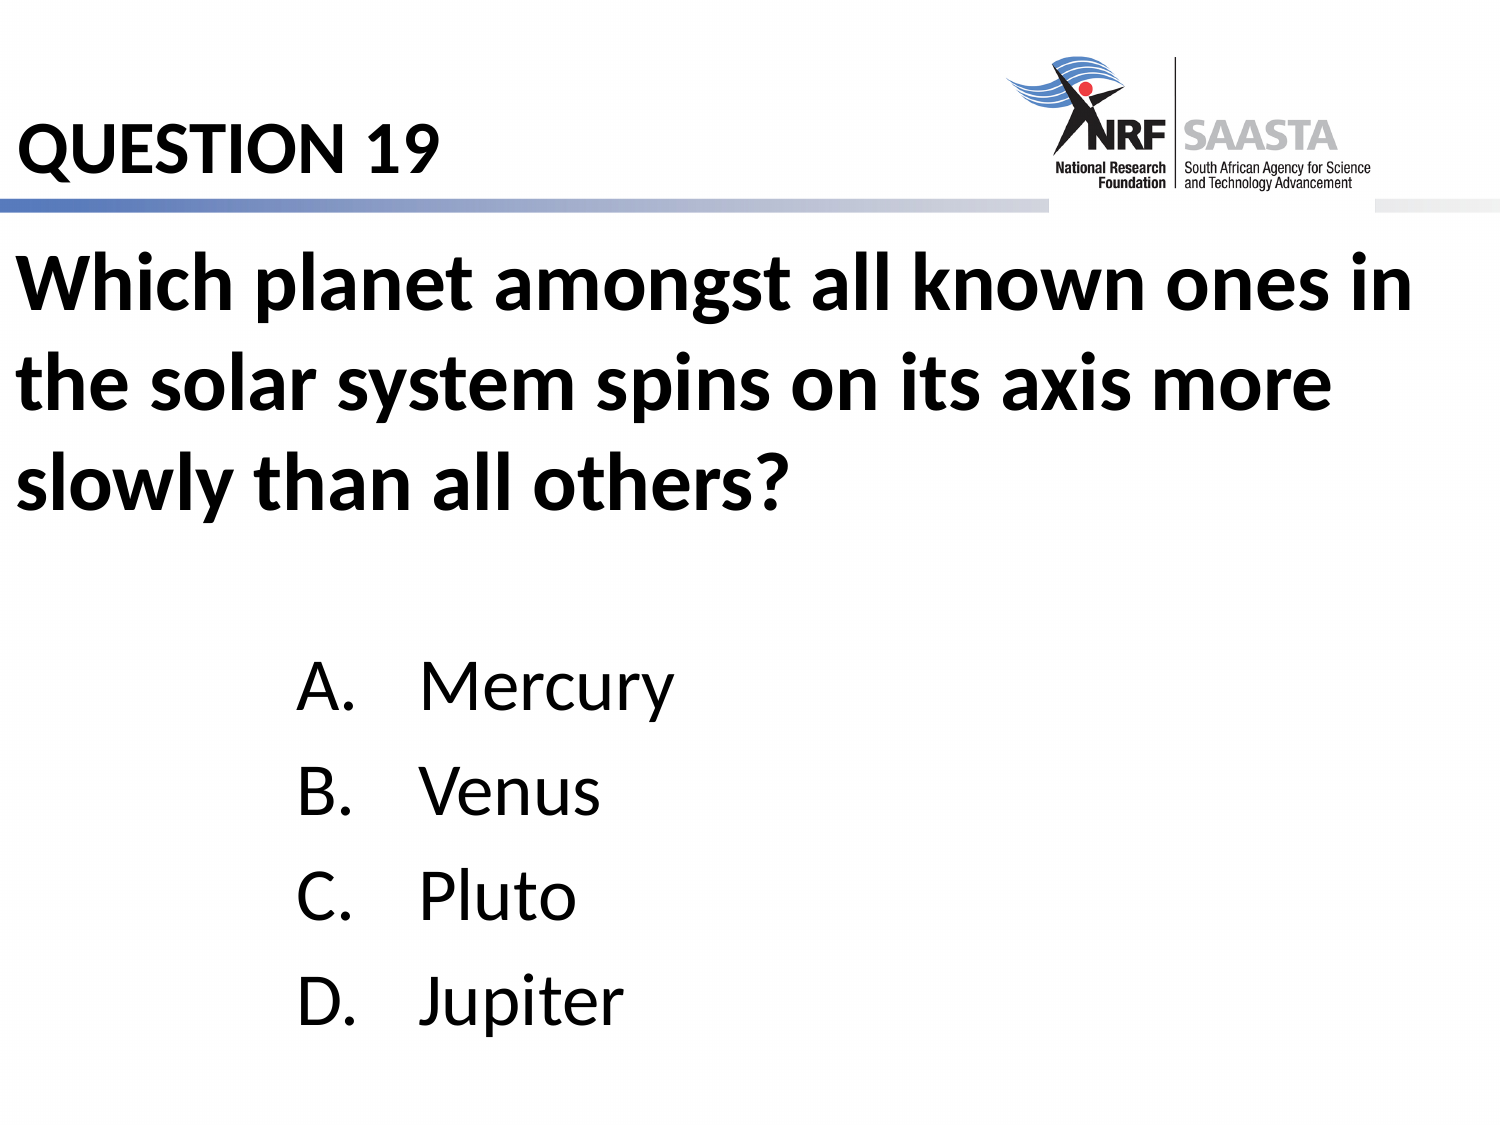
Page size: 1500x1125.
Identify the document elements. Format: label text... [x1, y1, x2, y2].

picture [0, 0, 1500, 219]
title QUESTION 19 [2, 0, 1500, 197]
list Which planet amongst all known ones in the solar system spins on its axis more slowly than all others? Mercury Venus Pluto Jupiter [0, 219, 1500, 1125]
